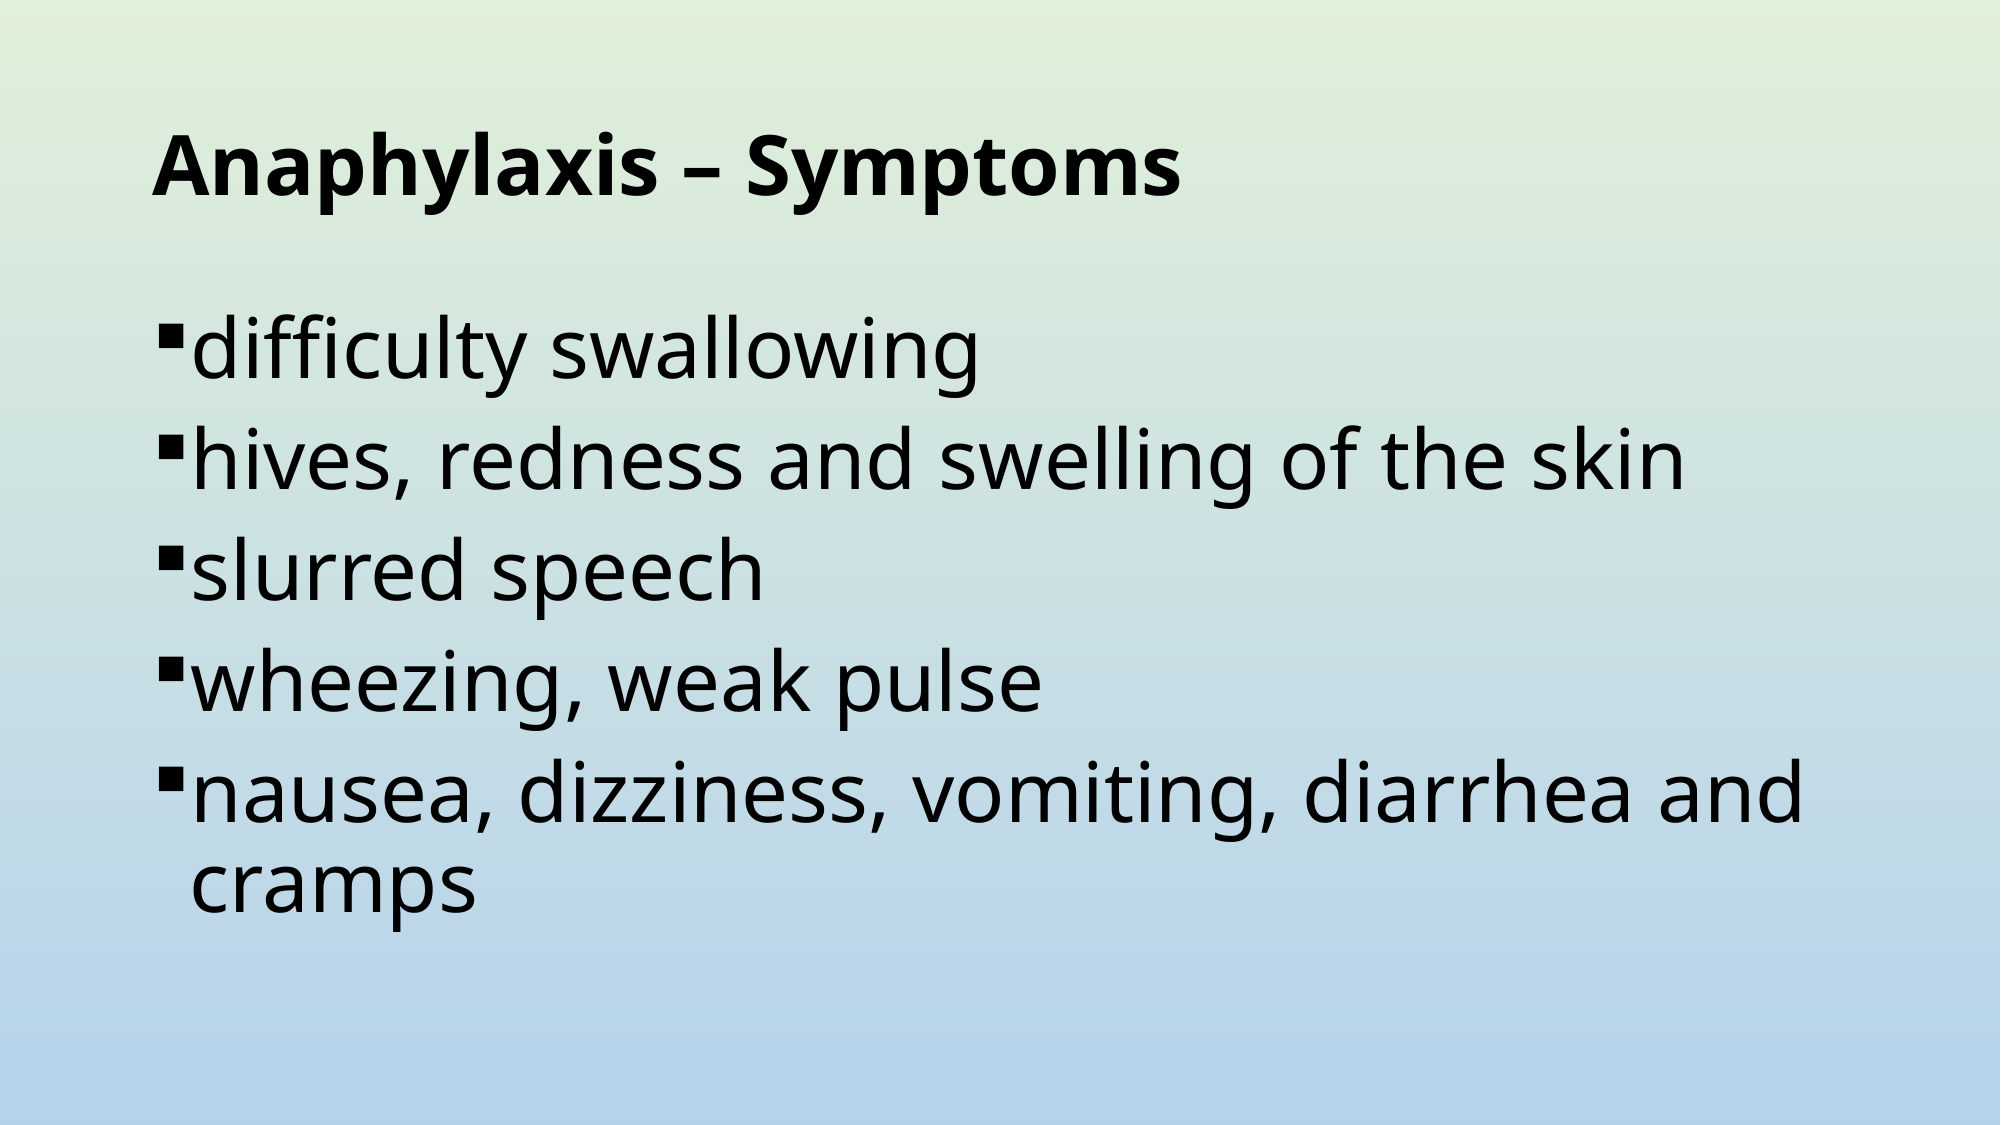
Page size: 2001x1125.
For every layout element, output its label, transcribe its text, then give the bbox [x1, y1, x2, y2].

title Anaphylaxis – Symptoms [137, 59, 1863, 278]
list difficulty swallowing hives, redness and swelling of the skin slurred speech wheezing, weak pulse nausea, dizziness, vomiting, diarrhea and cramps [137, 299, 1863, 1014]
